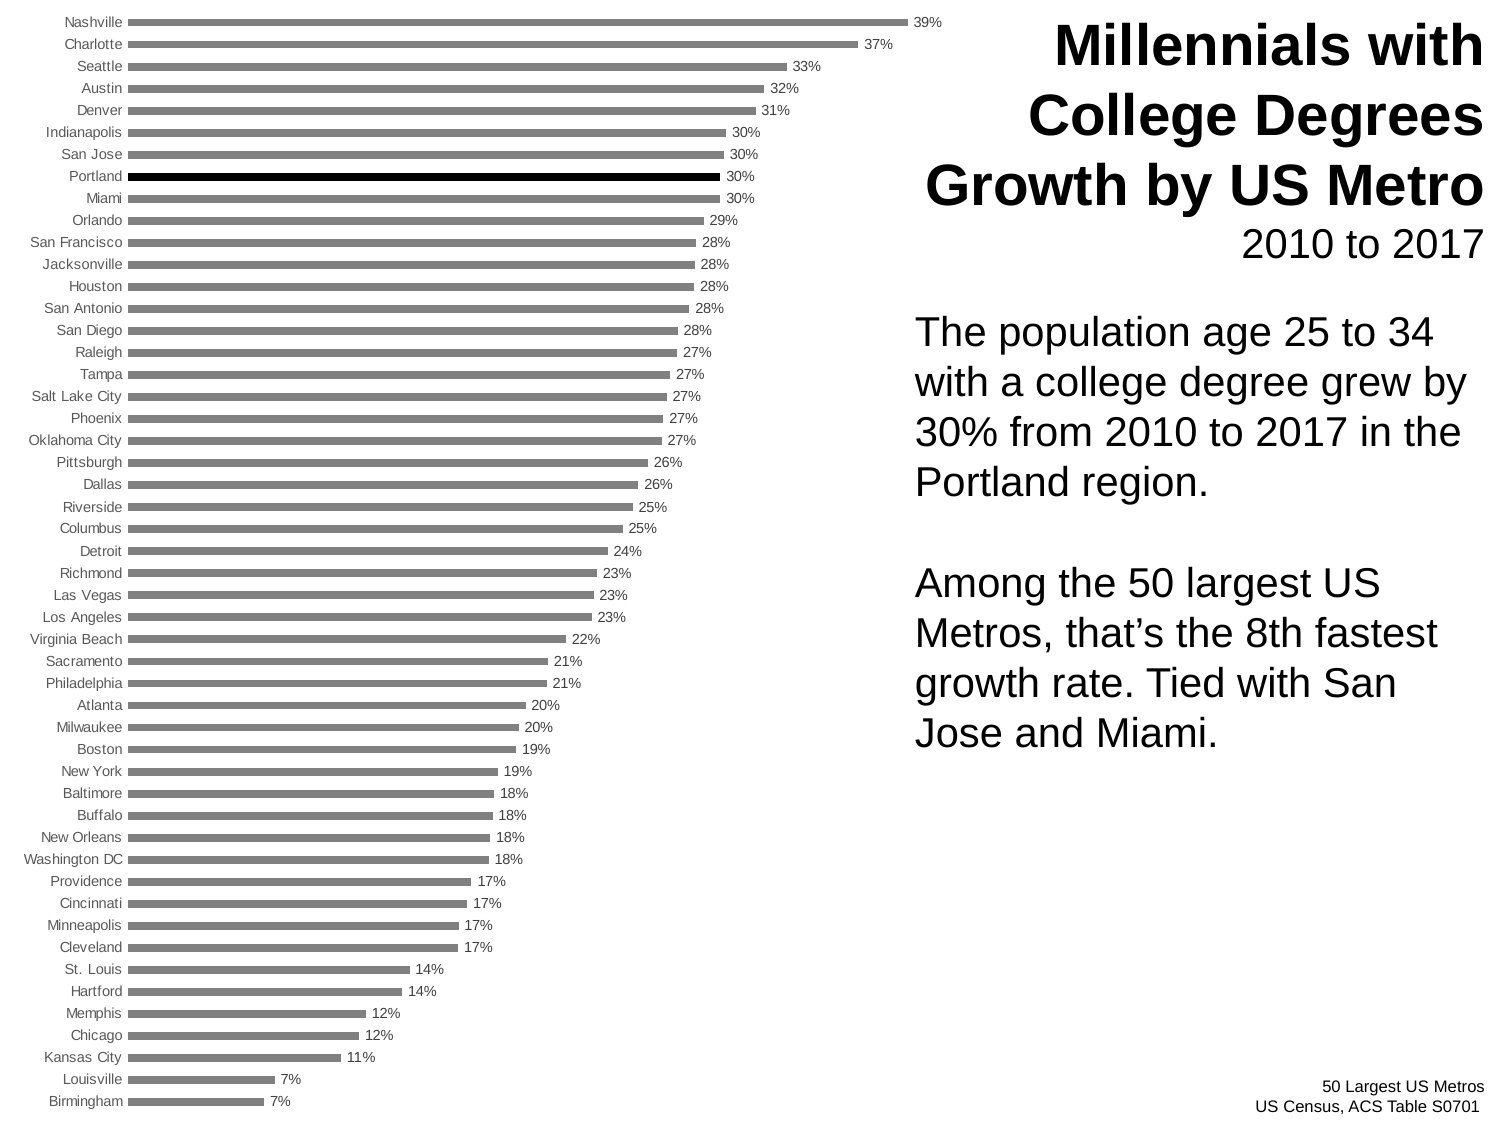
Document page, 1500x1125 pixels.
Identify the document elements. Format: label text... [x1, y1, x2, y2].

chart [0, 0, 1051, 1125]
text_box 50 Largest US Metros US Census, ACS Table S0701 [1054, 1023, 1500, 1124]
text_box The population age 25 to 34 with a college degree grew by 30% from 2010 to 2017 in the Portland region. Among the 50 largest US Metros, that’s the 8th fastest growth rate. Tied with San Jose and Miami. [1054, 297, 1500, 813]
text_box Millennials with College Degrees Growth by US Metro 2010 to 2017 [1051, 0, 1500, 295]
